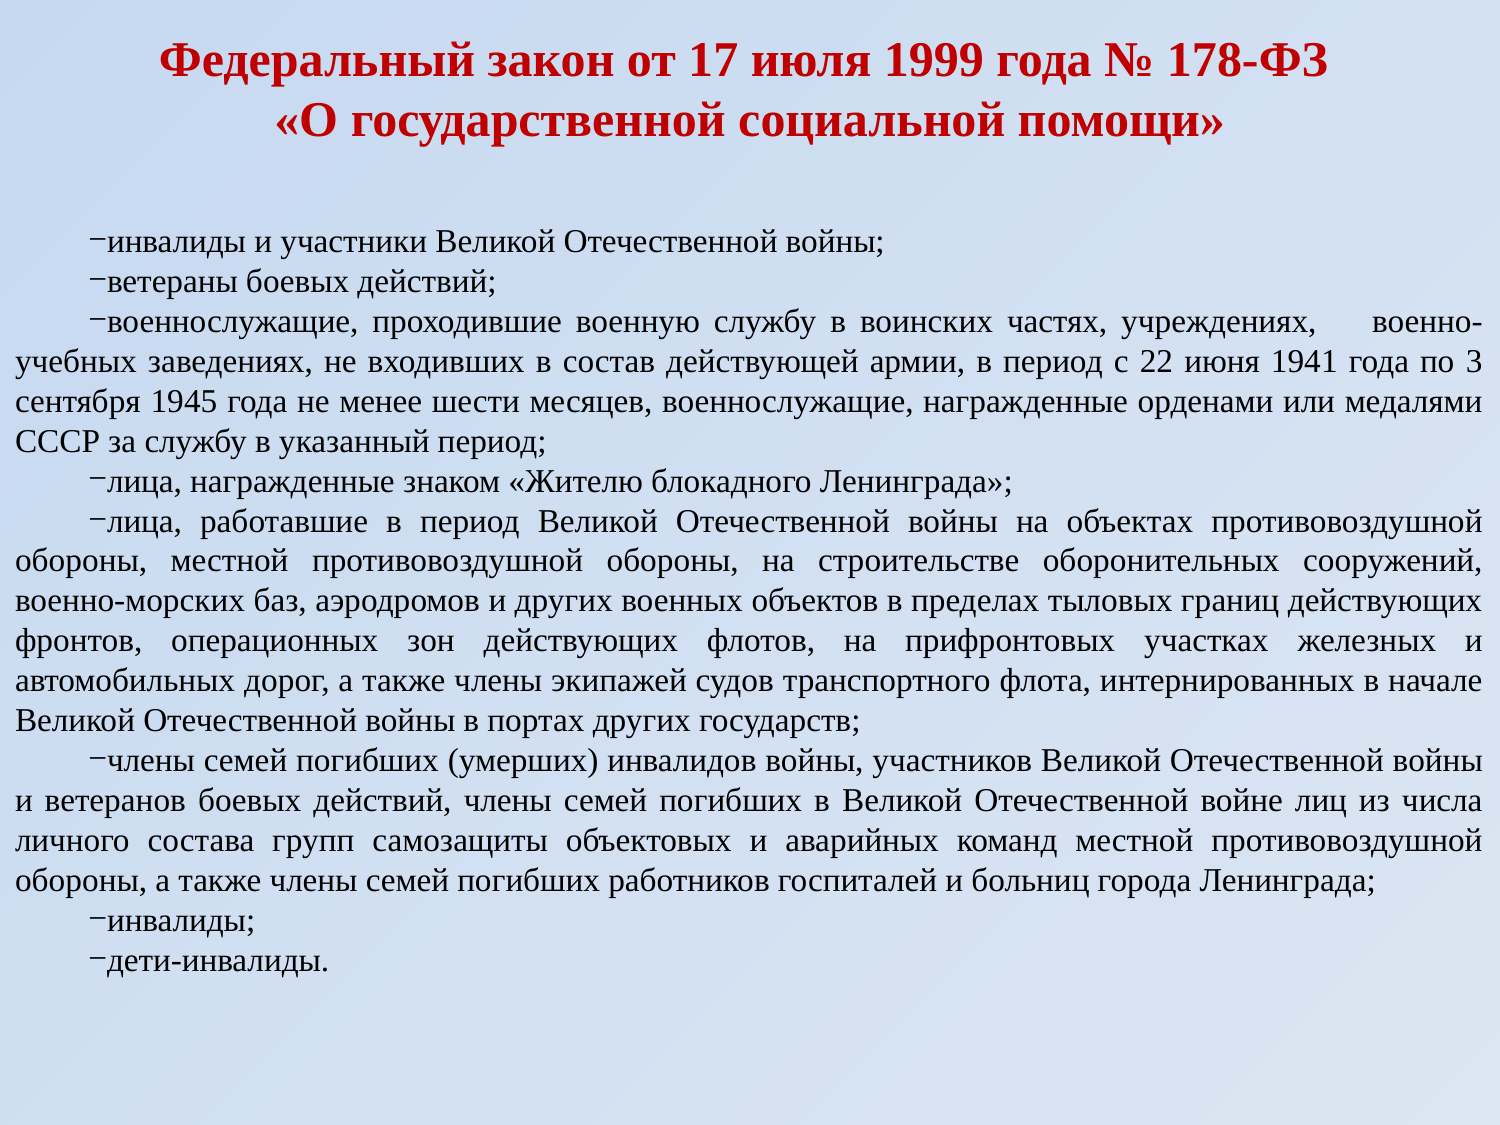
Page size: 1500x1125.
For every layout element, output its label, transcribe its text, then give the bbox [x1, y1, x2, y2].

text_box Федеральный закон от 17 июля 1999 года № 178-ФЗ «О государственной социальной помощи» [0, 19, 1500, 154]
list инвалиды и участники Великой Отечественной войны; ветераны боевых действий; военнослужащие, проходившие военную службу в воинских частях, учреждениях, военно-учебных заведениях, не входивших в состав действующей армии, в период с 22 июня 1941 года по 3 сентября 1945 года не менее шести месяцев, военнослужащие, награжденные орденами или медалями СССР за службу в указанный период; лица, награжденные знаком «Жителю блокадного Ленинграда»; лица, работавшие в период Великой Отечественной войны на объектах противовоздушной обороны, местной противовоздушной обороны, на строительстве оборонительных сооружений, военно-морских баз, аэродромов и других военных объектов в пределах тыловых границ действующих фронтов, операционных зон действующих флотов, на прифронтовых участках железных и автомобильных дорог, а также члены экипажей судов транспортного флота, интернированных в начале Великой Отечественной войны в портах других государств; члены семей погибших (умерших) инвалидов войны, участников Великой Отечественной войны и ветеранов боевых действий, члены семей погибших в Великой Отечественной войне лиц из числа личного состава групп самозащиты объектовых и аварийных команд местной противовоздушной обороны, а также члены семей погибших работников госпиталей и больниц города Ленинграда; инвалиды; дети-инвалиды. [0, 211, 1500, 989]
